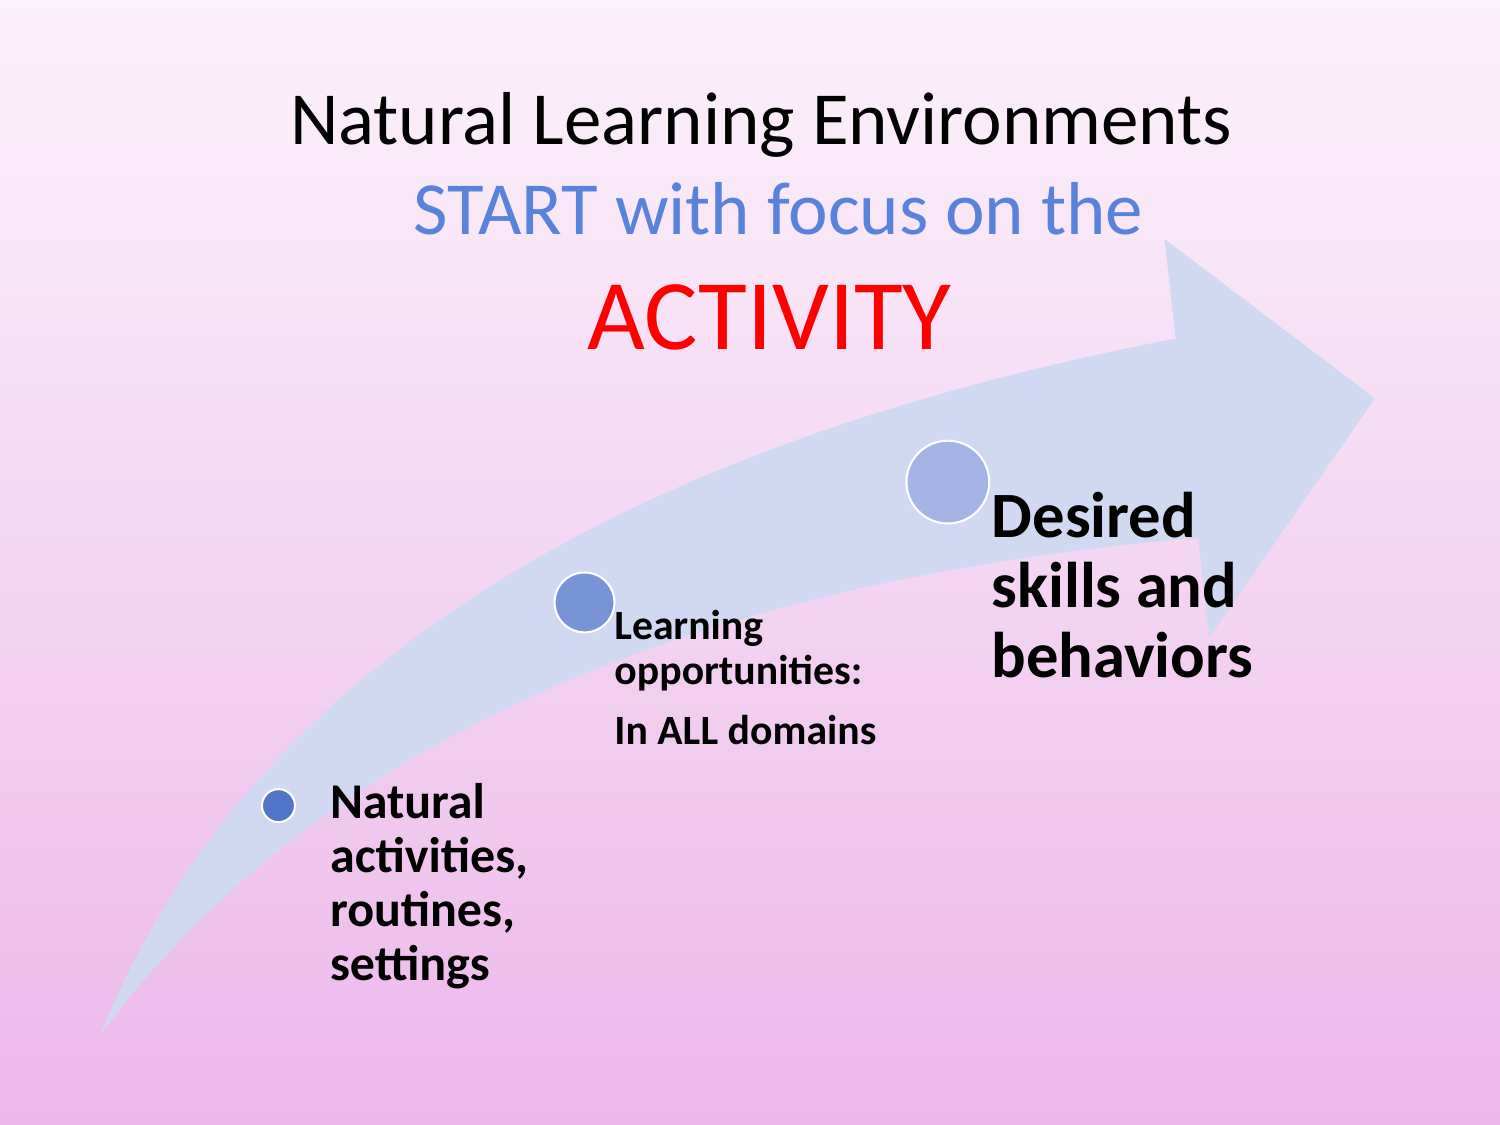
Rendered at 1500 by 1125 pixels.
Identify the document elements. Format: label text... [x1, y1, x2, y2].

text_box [99, 237, 1375, 1038]
text_box Natural Learning Environments START with focus on the ACTIVITY [275, 62, 1265, 237]
